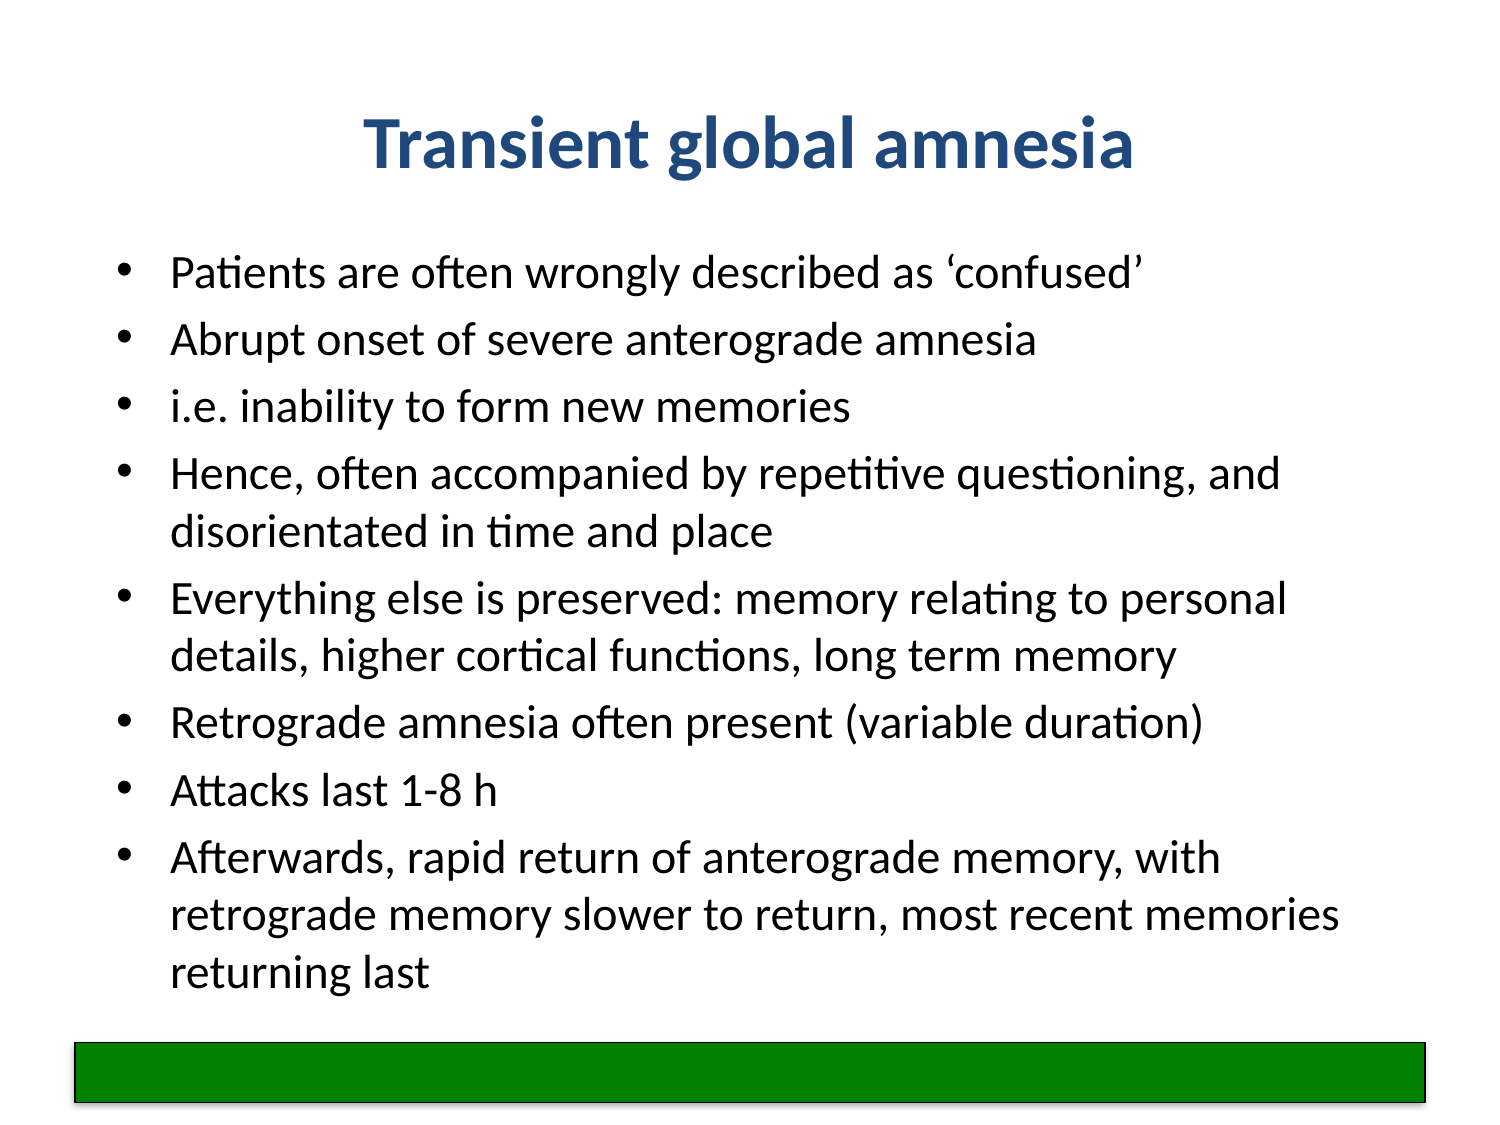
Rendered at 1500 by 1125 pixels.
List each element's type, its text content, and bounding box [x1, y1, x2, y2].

list Patients are often wrongly described as ‘confused’ Abrupt onset of severe anterograde amnesia i.e. inability to form new memories Hence, often accompanied by repetitive questioning, and disorientated in time and place Everything else is preserved: memory relating to personal details, higher cortical functions, long term memory Retrograde amnesia often present (variable duration) Attacks last 1-8 h Afterwards, rapid return of anterograde memory, with retrograde memory slower to return, most recent memories returning last [101, 232, 1452, 1009]
title Transient global amnesia [75, 45, 1425, 233]
